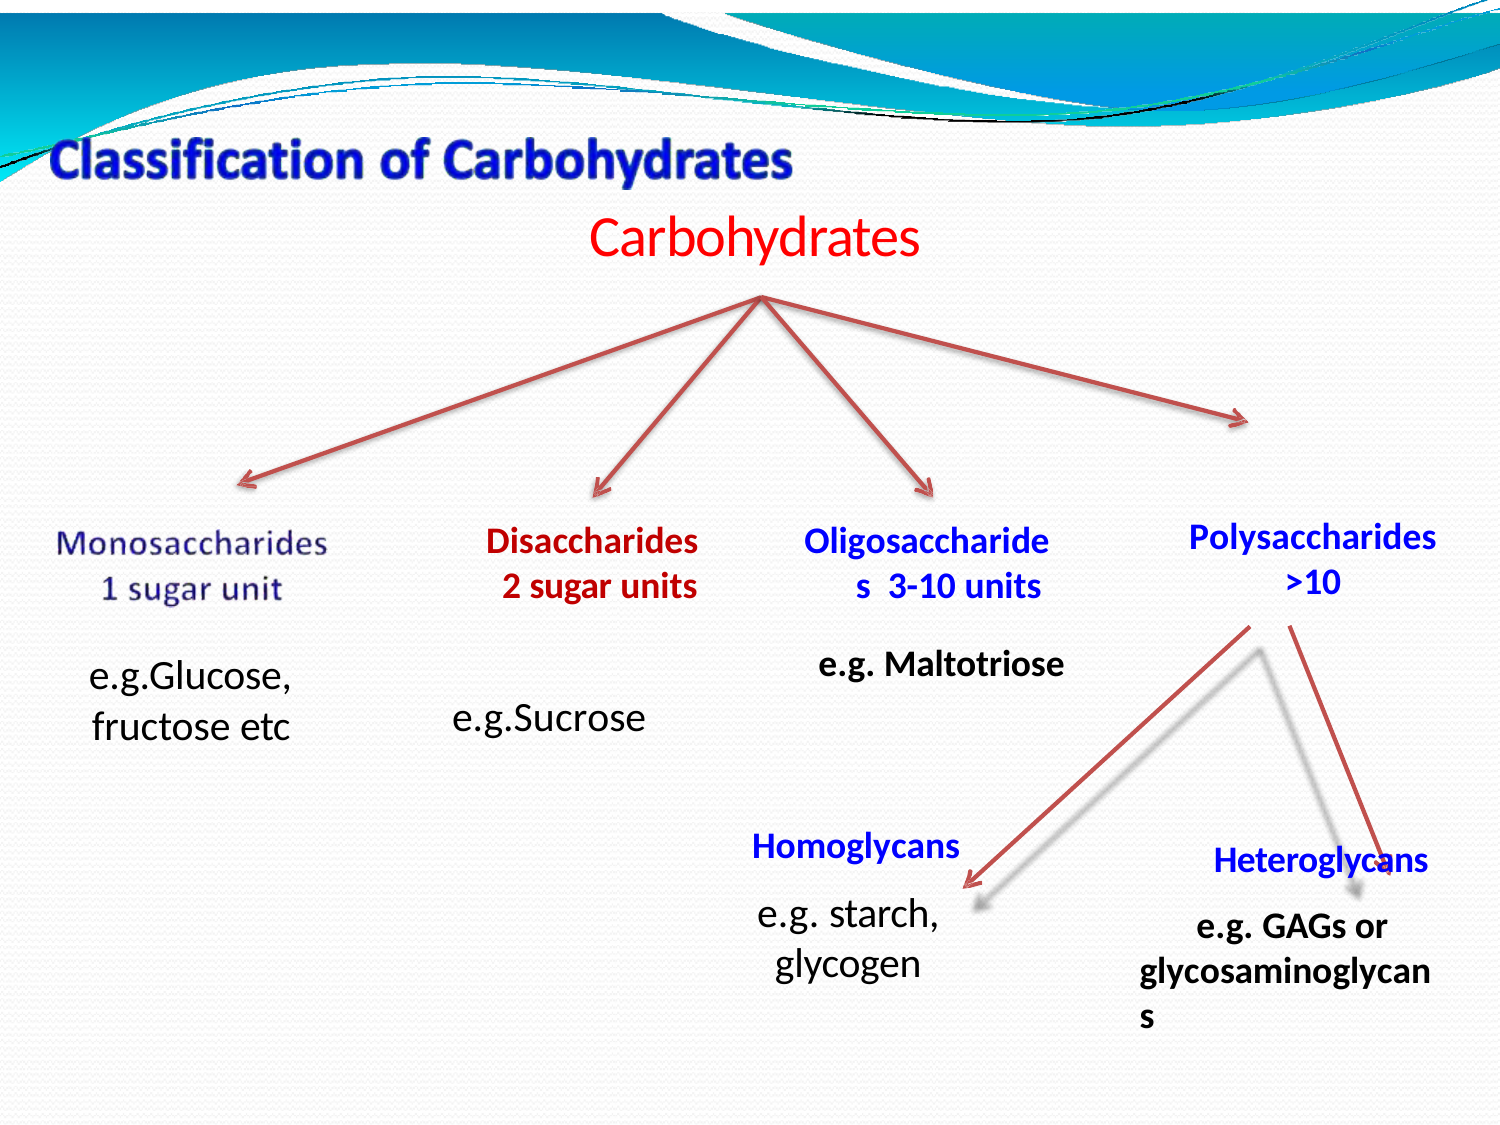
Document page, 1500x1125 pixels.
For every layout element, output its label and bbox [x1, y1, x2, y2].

text_box [0, 197, 1500, 1125]
text_box [947, 624, 1393, 939]
text_box [209, 290, 1275, 527]
text_box [0, 0, 1500, 190]
